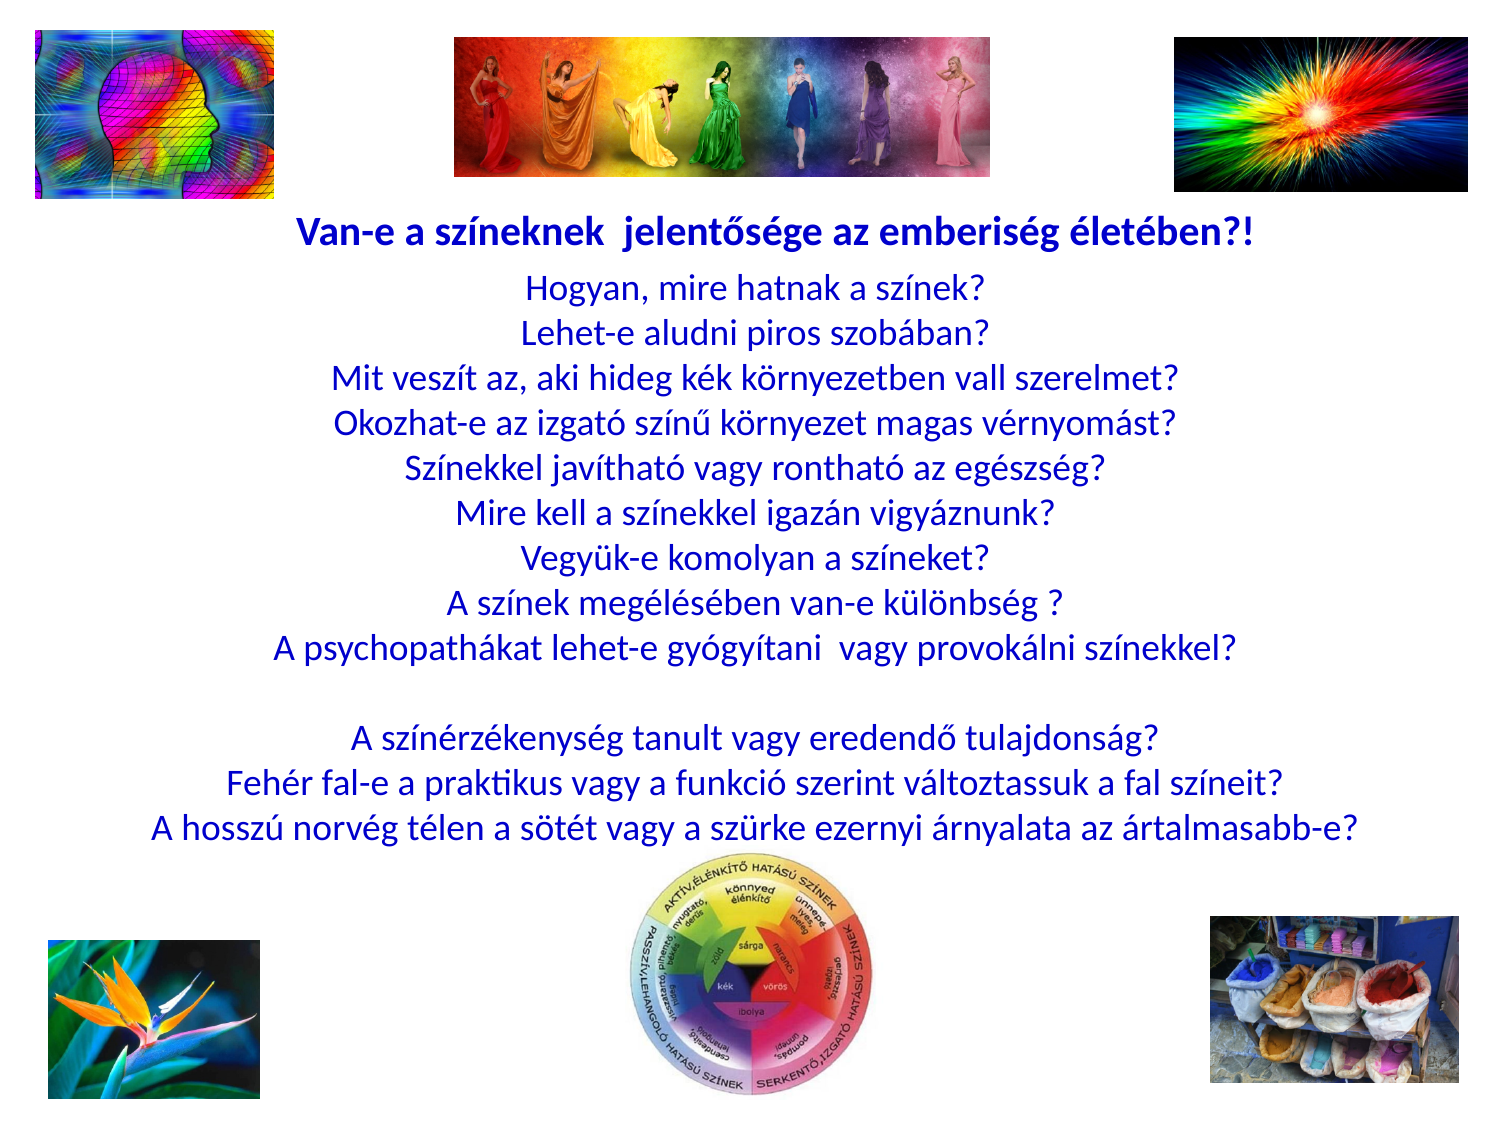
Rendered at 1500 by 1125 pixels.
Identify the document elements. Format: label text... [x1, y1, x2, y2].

picture [1210, 916, 1459, 1083]
picture [1174, 36, 1468, 192]
picture [34, 30, 274, 199]
picture [48, 940, 260, 1099]
text_box Hogyan, mire hatnak a színek? Lehet-e aludni piros szobában? Mit veszít az, aki hideg kék környezetben vall szerelmet? Okozhat-e az izgató színű környezet magas vérnyomást? Színekkel javítható vagy rontható az egészség? Mire kell a színekkel igazán vigyáznunk? Vegyük-e komolyan a színeket? A színek megélésében van-e különbség ? A psychopathákat lehet-e gyógyítani vagy provokálni színekkel? A színérzékenység tanult vagy eredendő tulajdonság? Fehér fal-e a praktikus vagy a funkció szerint változtassuk a fal színeit? A hosszú norvég télen a sötét vagy a szürke ezernyi árnyalata az ártalmasabb-e? [123, 255, 1388, 856]
text_box Van-e a színeknek jelentősége az emberiség életében?! [281, 196, 1271, 255]
picture [607, 845, 899, 1101]
picture [454, 36, 990, 177]
